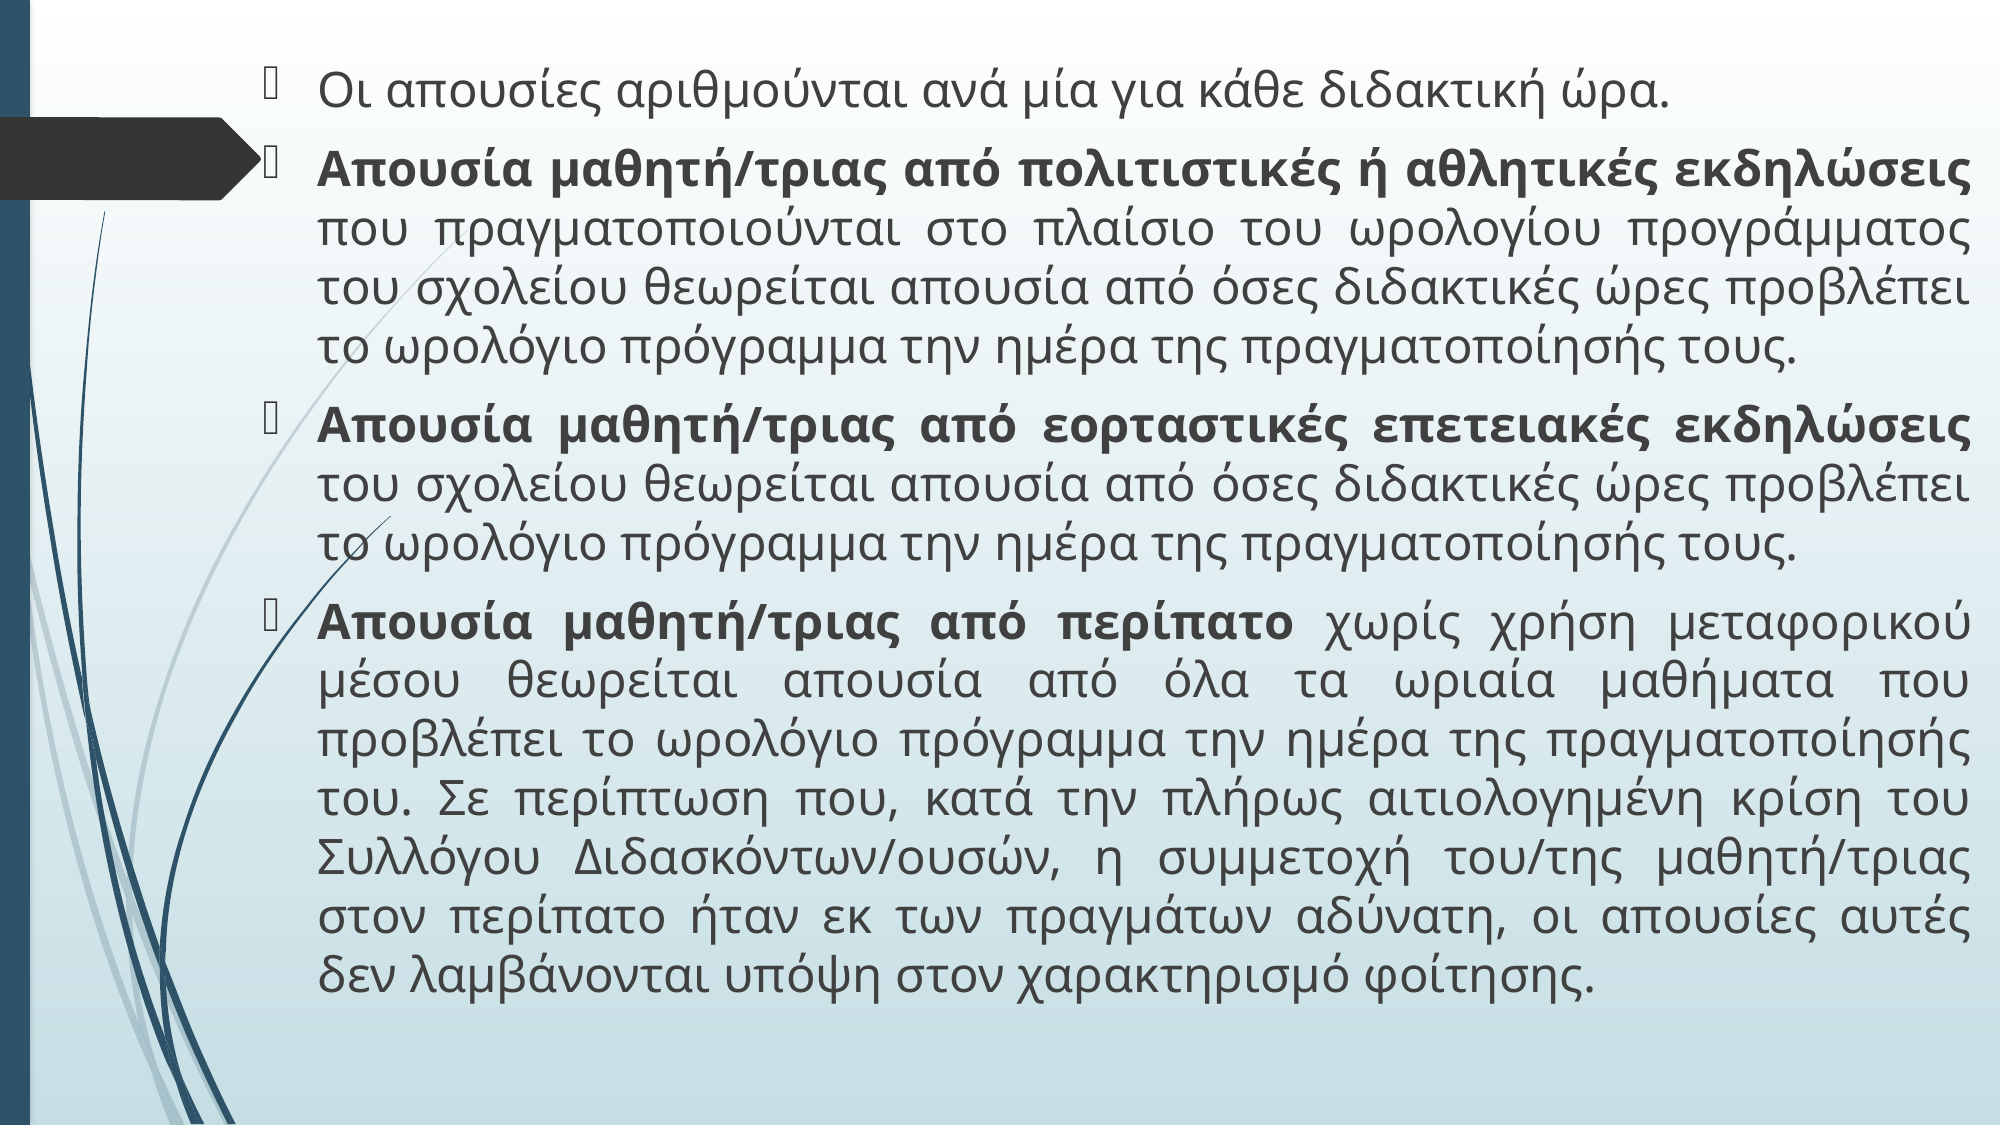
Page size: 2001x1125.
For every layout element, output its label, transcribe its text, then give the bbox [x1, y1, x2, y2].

list Οι απουσίες αριθμούνται ανά μία για κάθε διδακτική ώρα. Απουσία μαθητή/τριας από πολιτιστικές ή αθλητικές εκδηλώσεις που πραγματοποιούνται στο πλαίσιο του ωρολογίου προγράμματος του σχολείου θεωρείται απουσία από όσες διδακτικές ώρες προβλέπει το ωρολόγιο πρόγραμμα την ημέρα της πραγματοποίησής τους. Απουσία μαθητή/τριας από εορταστικές επετειακές εκδηλώσεις του σχολείου θεωρείται απουσία από όσες διδακτικές ώρες προβλέπει το ωρολόγιο πρόγραμμα την ημέρα της πραγματοποίησής τους. Απουσία μαθητή/τριας από περίπατο χωρίς χρήση μεταφορικού μέσου θεωρείται απουσία από όλα τα ωριαία μαθήματα που προβλέπει το ωρολόγιο πρόγραμμα την ημέρα της πραγματοποίησής του. Σε περίπτωση που, κατά την πλήρως αιτιολογημένη κρίση του Συλλόγου Διδασκόντων/ουσών, η συμμετοχή του/της μαθητή/τριας στον περίπατο ήταν εκ των πραγμάτων αδύνατη, οι απουσίες αυτές δεν λαμβάνονται υπόψη στον χαρακτηρισμό φοίτησης. [247, 50, 1988, 1115]
